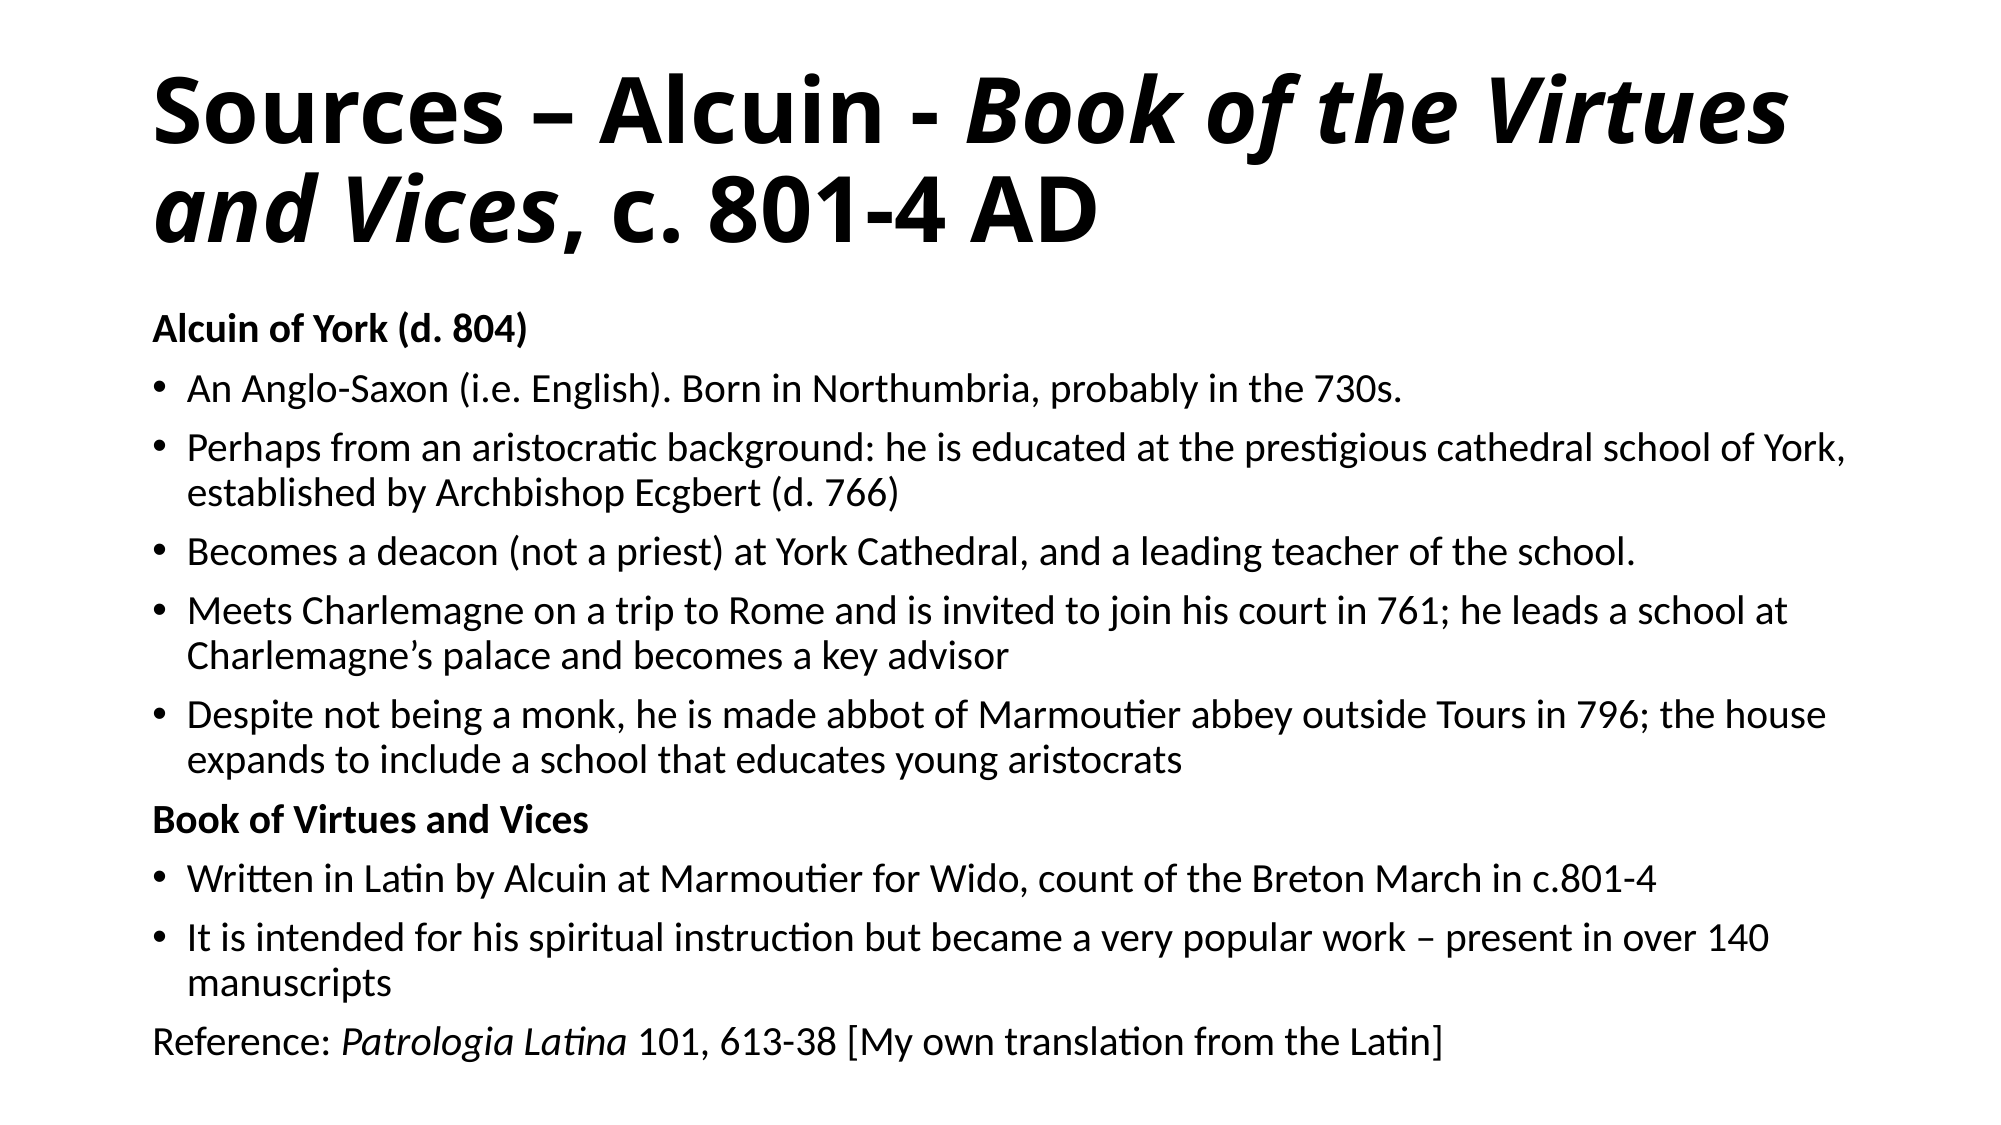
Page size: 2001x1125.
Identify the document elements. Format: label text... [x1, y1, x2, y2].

title Sources – Alcuin - Book of the Virtues and Vices, c. 801-4 AD [137, 109, 1863, 299]
list Alcuin of York (d. 804) An Anglo-Saxon (i.e. English). Born in Northumbria, probably in the 730s. Perhaps from an aristocratic background: he is educated at the prestigious cathedral school of York, established by Archbishop Ecgbert (d. 766) Becomes a deacon (not a priest) at York Cathedral, and a leading teacher of the school. Meets Charlemagne on a trip to Rome and is invited to join his court in 761; he leads a school at Charlemagne’s palace and becomes a key advisor Despite not being a monk, he is made abbot of Marmoutier abbey outside Tours in 796; the house expands to include a school that educates young aristocrats Book of Virtues and Vices Written in Latin by Alcuin at Marmoutier for Wido, count of the Breton March in c.801-4 It is intended for his spiritual instruction but became a very popular work – present in over 140 manuscripts Reference: Patrologia Latina 101, 613-38 [My own translation from the Latin] [137, 299, 1863, 1088]
